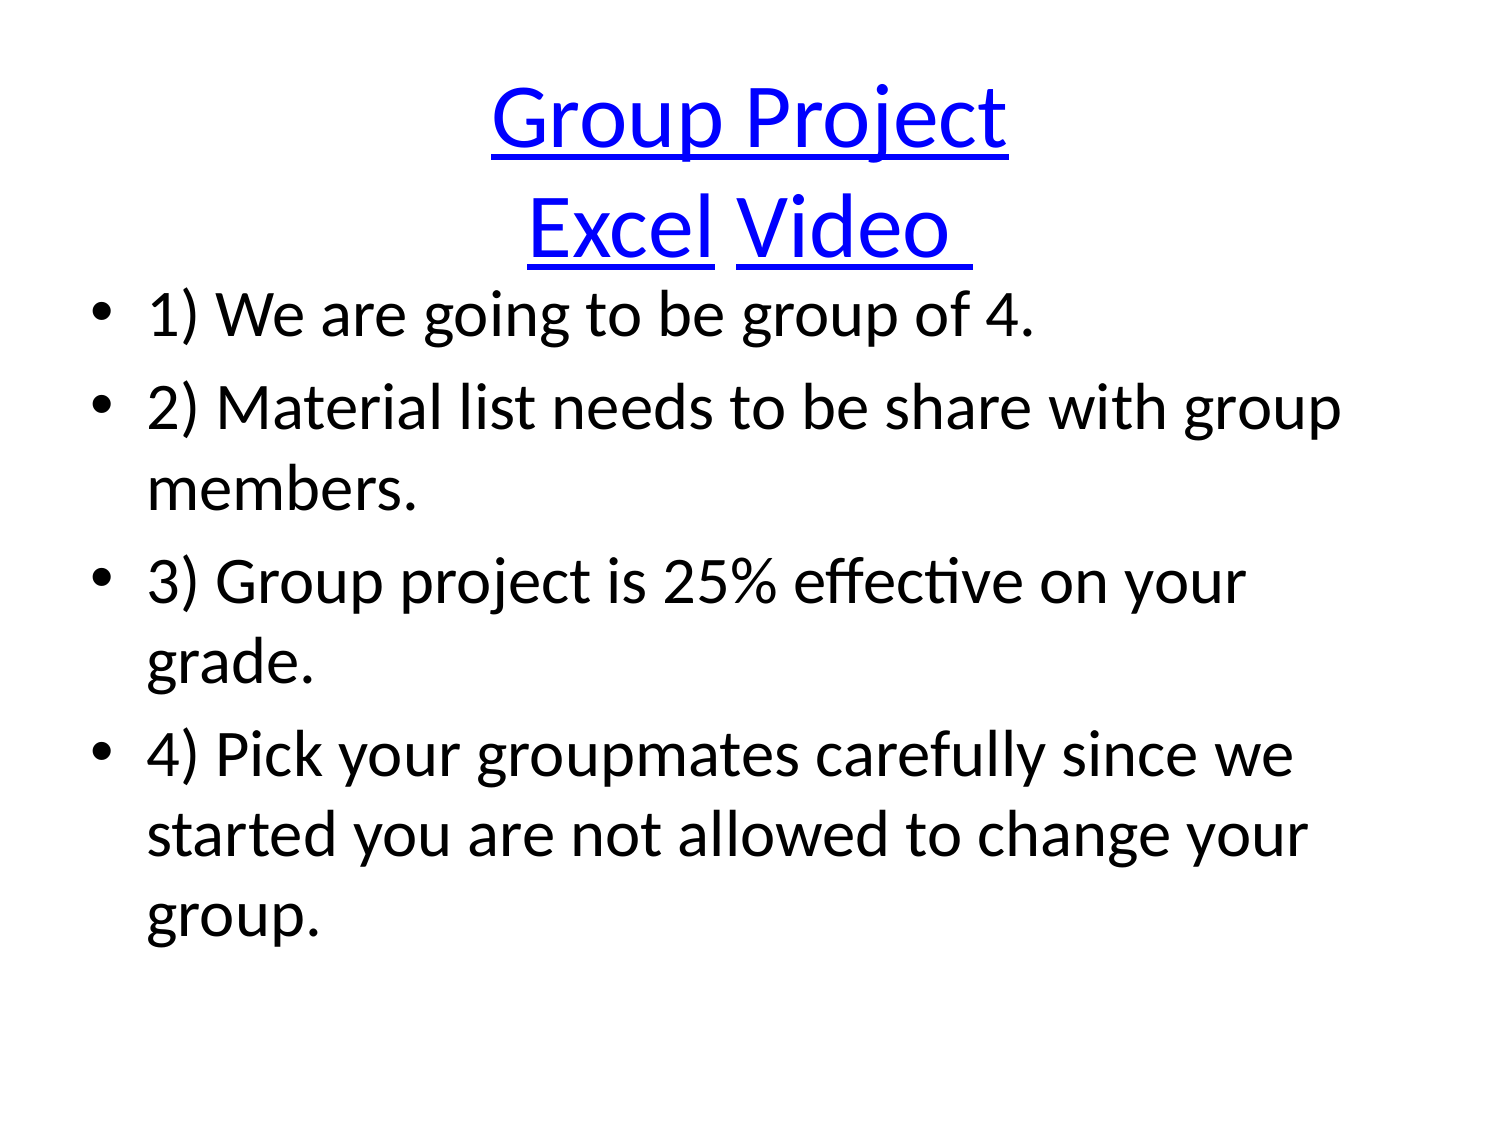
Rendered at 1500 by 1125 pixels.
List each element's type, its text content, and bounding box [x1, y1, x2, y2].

list 1) We are going to be group of 4. 2) Material list needs to be share with group members. 3) Group project is 25% effective on your grade. 4) Pick your groupmates carefully since we started you are not allowed to change your group. [75, 262, 1425, 1005]
title Group Project Excel Video [75, 45, 1425, 262]
